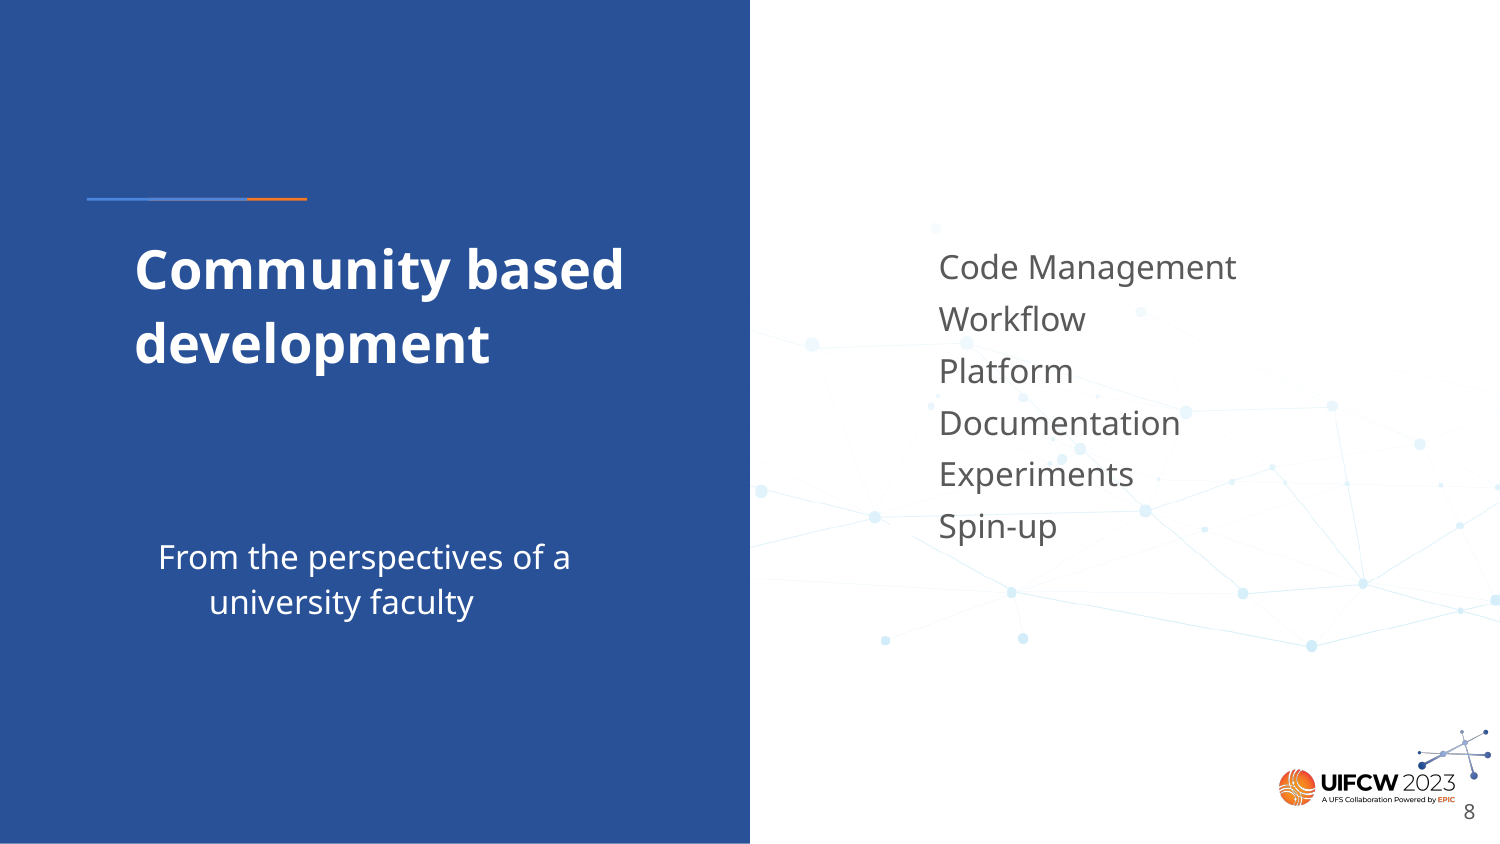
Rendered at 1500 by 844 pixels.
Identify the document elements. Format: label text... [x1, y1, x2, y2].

subtitle From the perspectives of a university faculty [118, 518, 661, 644]
title Community based development [119, 216, 662, 494]
list Code Management Workflow Platform Documentation Experiments Spin-up [848, 221, 1403, 719]
slide_number ‹#› [1400, 779, 1491, 844]
picture [750, 0, 1500, 844]
